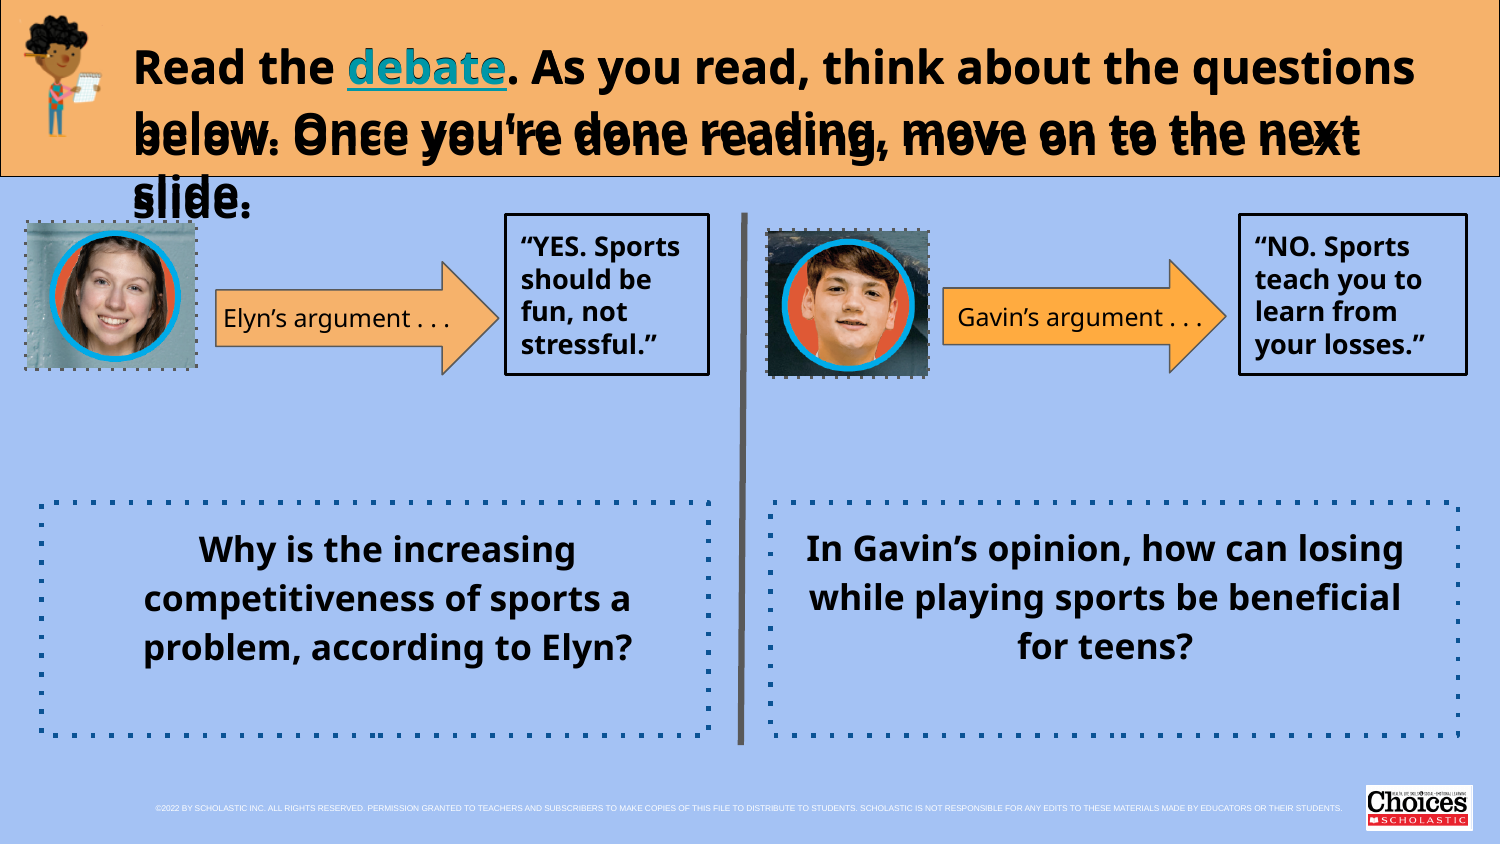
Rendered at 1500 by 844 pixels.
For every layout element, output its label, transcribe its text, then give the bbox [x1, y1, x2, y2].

picture [27, 223, 195, 368]
picture [768, 231, 928, 376]
text_box Read the debate. As you read, think about the questions below. Once you're done reading, move on to the next slide. [117, 14, 1467, 150]
picture [10, 0, 103, 137]
picture [1368, 786, 1472, 829]
